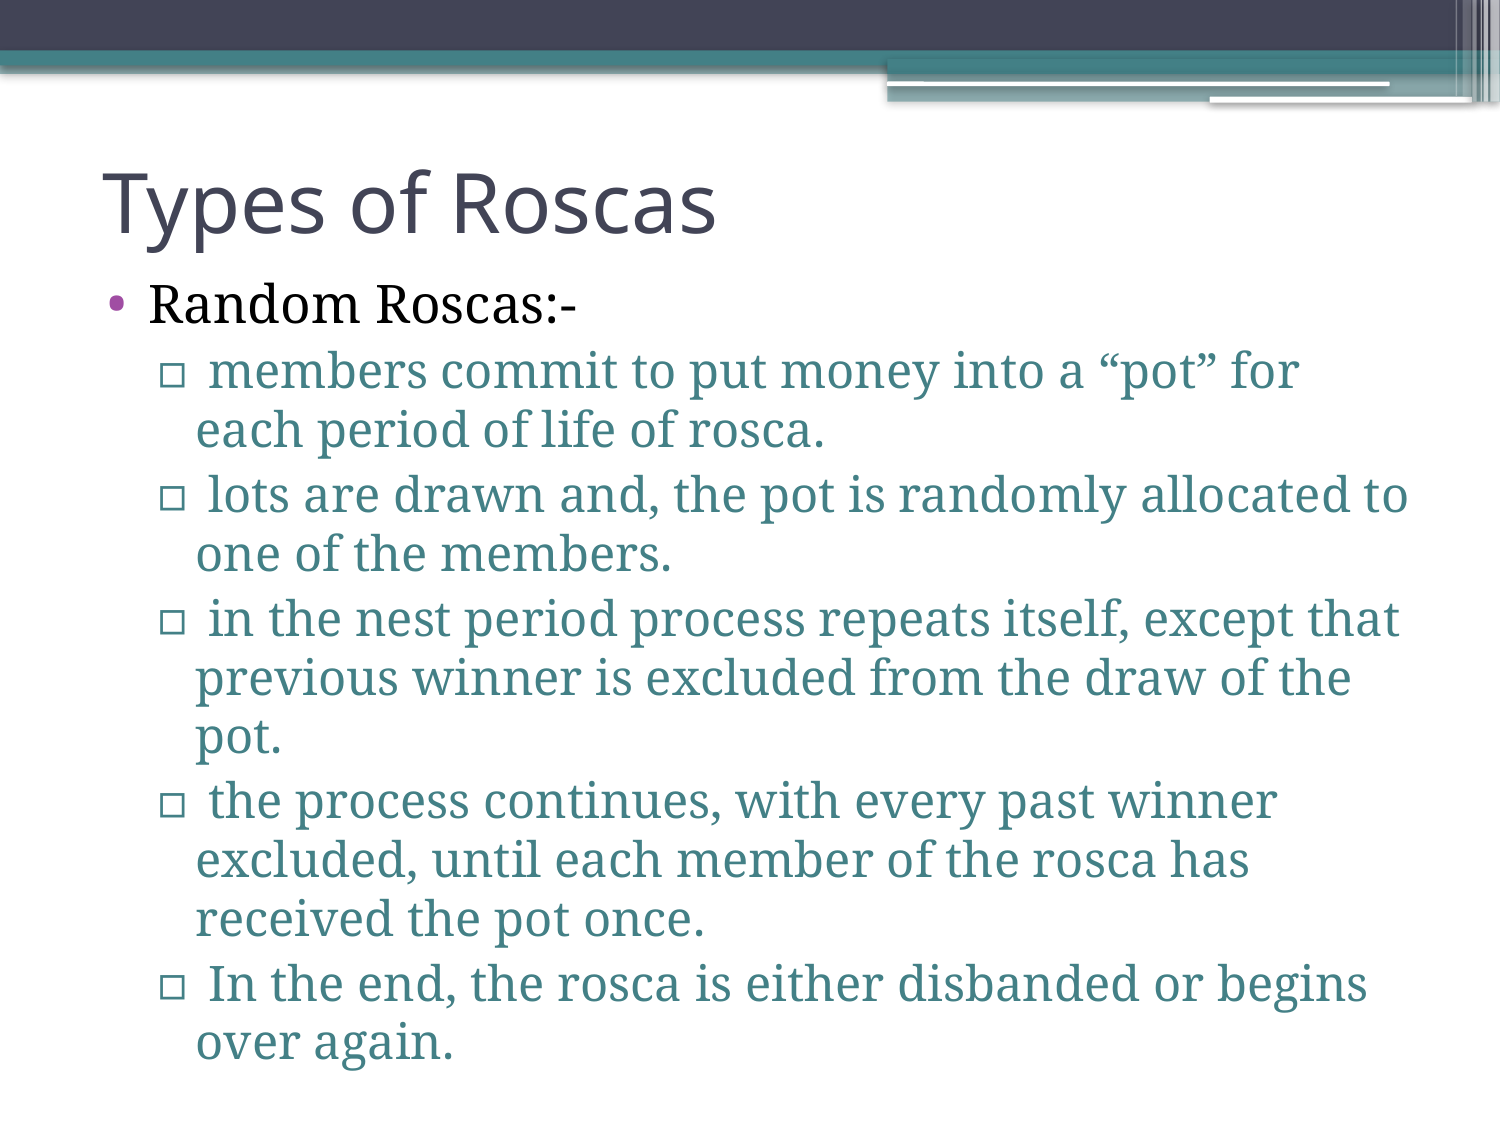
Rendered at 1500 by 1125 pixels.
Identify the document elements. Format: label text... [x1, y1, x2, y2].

title Types of Roscas [87, 125, 1438, 275]
list Random Roscas:- members commit to put money into a “pot” for each period of life of rosca. lots are drawn and, the pot is randomly allocated to one of the members. in the nest period process repeats itself, except that previous winner is excluded from the draw of the pot. the process continues, with every past winner excluded, until each member of the rosca has received the pot once. In the end, the rosca is either disbanded or begins over again. [75, 262, 1425, 1079]
